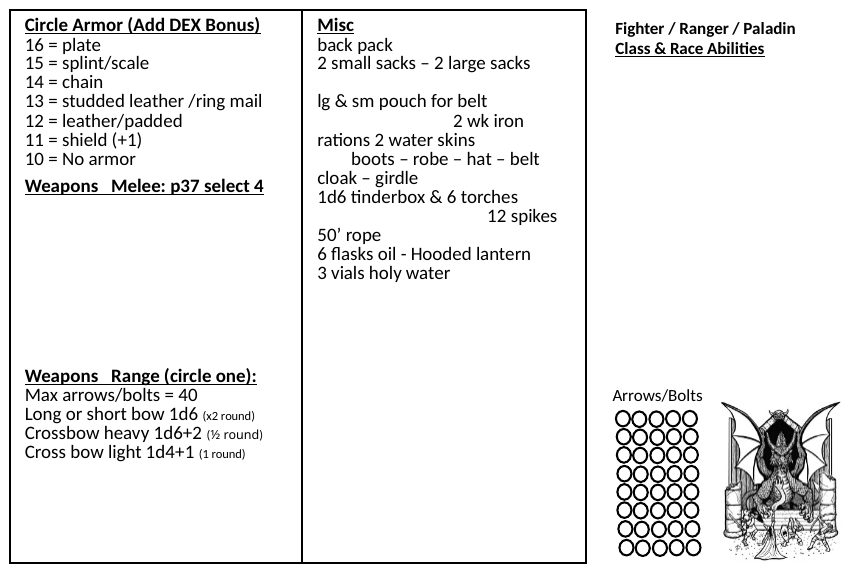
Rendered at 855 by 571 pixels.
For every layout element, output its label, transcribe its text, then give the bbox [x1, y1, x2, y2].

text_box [617, 502, 699, 519]
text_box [619, 539, 701, 556]
picture [713, 393, 847, 566]
text_box Fighter / Ranger / Paladin Class & Race Abilities [600, 10, 811, 66]
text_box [618, 521, 700, 538]
table_header Circle Armor (Add DEX Bonus) 16 = plate 15 = splint/scale 14 = chain 13 = studded leather /ring mail 12 = leather/padded 11 = shield (+1) 10 = No armor Weapons Melee: p37 select 4 Weapons Range (circle one): Max arrows/bolts = 40 Long or short bow 1d6 (x2 round) Crossbow heavy 1d6+2 (½ round) Cross bow light 1d4+1 (1 round) [11, 11, 301, 562]
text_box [617, 484, 699, 501]
text_box Arrows/Bolts [597, 377, 735, 413]
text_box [617, 465, 699, 483]
table_header Misc back pack 2 small sacks – 2 large sacks lg & sm pouch for belt 2 wk iron rations 2 water skins boots – robe – hat – belt cloak – girdle 1d6 tinderbox & 6 torches 12 spikes 50’ rope 6 flasks oil - Hooded lantern 3 vials holy water [303, 11, 585, 562]
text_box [616, 447, 698, 464]
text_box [615, 410, 697, 428]
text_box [616, 428, 698, 446]
